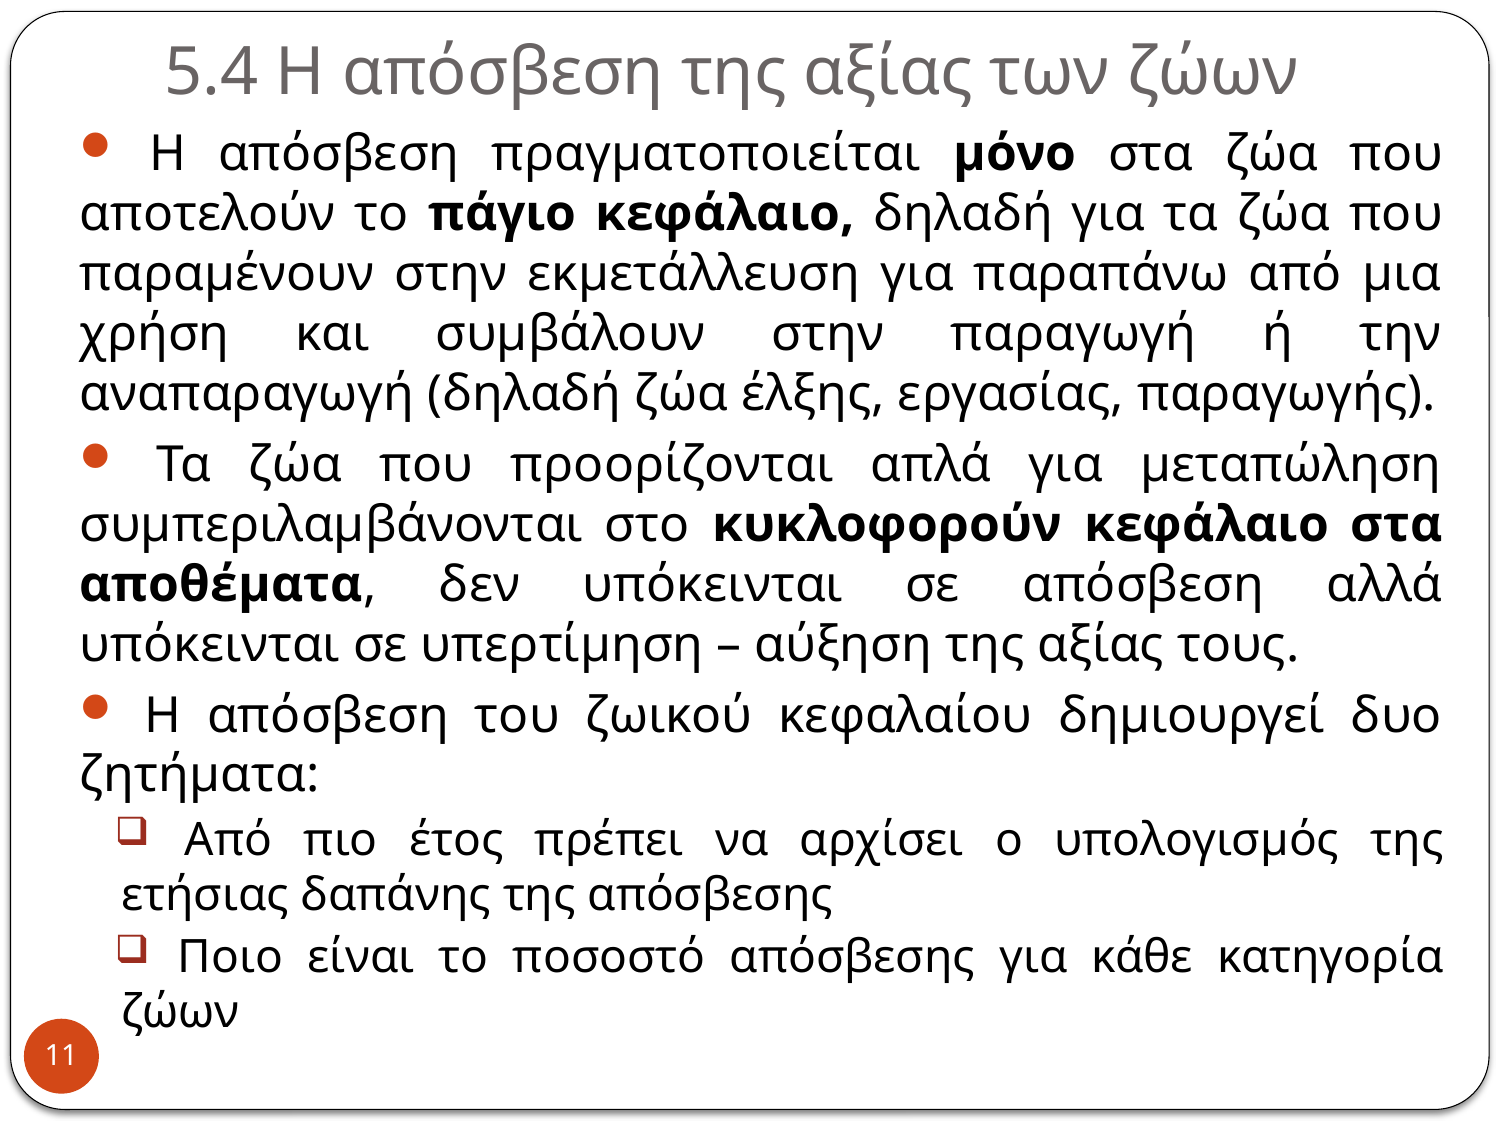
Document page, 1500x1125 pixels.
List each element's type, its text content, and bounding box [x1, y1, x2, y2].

title 5.4 Η απόσβεση της αξίας των ζώων [150, 19, 1425, 113]
slide_number 11 [23, 1018, 99, 1094]
list Η απόσβεση πραγματοποιείται μόνο στα ζώα που αποτελούν το πάγιο κεφάλαιο, δηλαδή για τα ζώα που παραμένουν στην εκμετάλλευση για παραπάνω από μια χρήση και συμβάλουν στην παραγωγή ή την αναπαραγωγή (δηλαδή ζώα έλξης, εργασίας, παραγωγής). Τα ζώα που προορίζονται απλά για μεταπώληση συμπεριλαμβάνονται στο κυκλοφορούν κεφάλαιο στα αποθέματα, δεν υπόκεινται σε απόσβεση αλλά υπόκεινται σε υπερτίμηση – αύξηση της αξίας τους. Η απόσβεση του ζωικού κεφαλαίου δημιουργεί δυο ζητήματα: Από πιο έτος πρέπει να αρχίσει ο υπολογισμός της ετήσιας δαπάνης της απόσβεσης Ποιο είναι το ποσοστό απόσβεσης για κάθε κατηγορία ζώων [64, 113, 1459, 1071]
